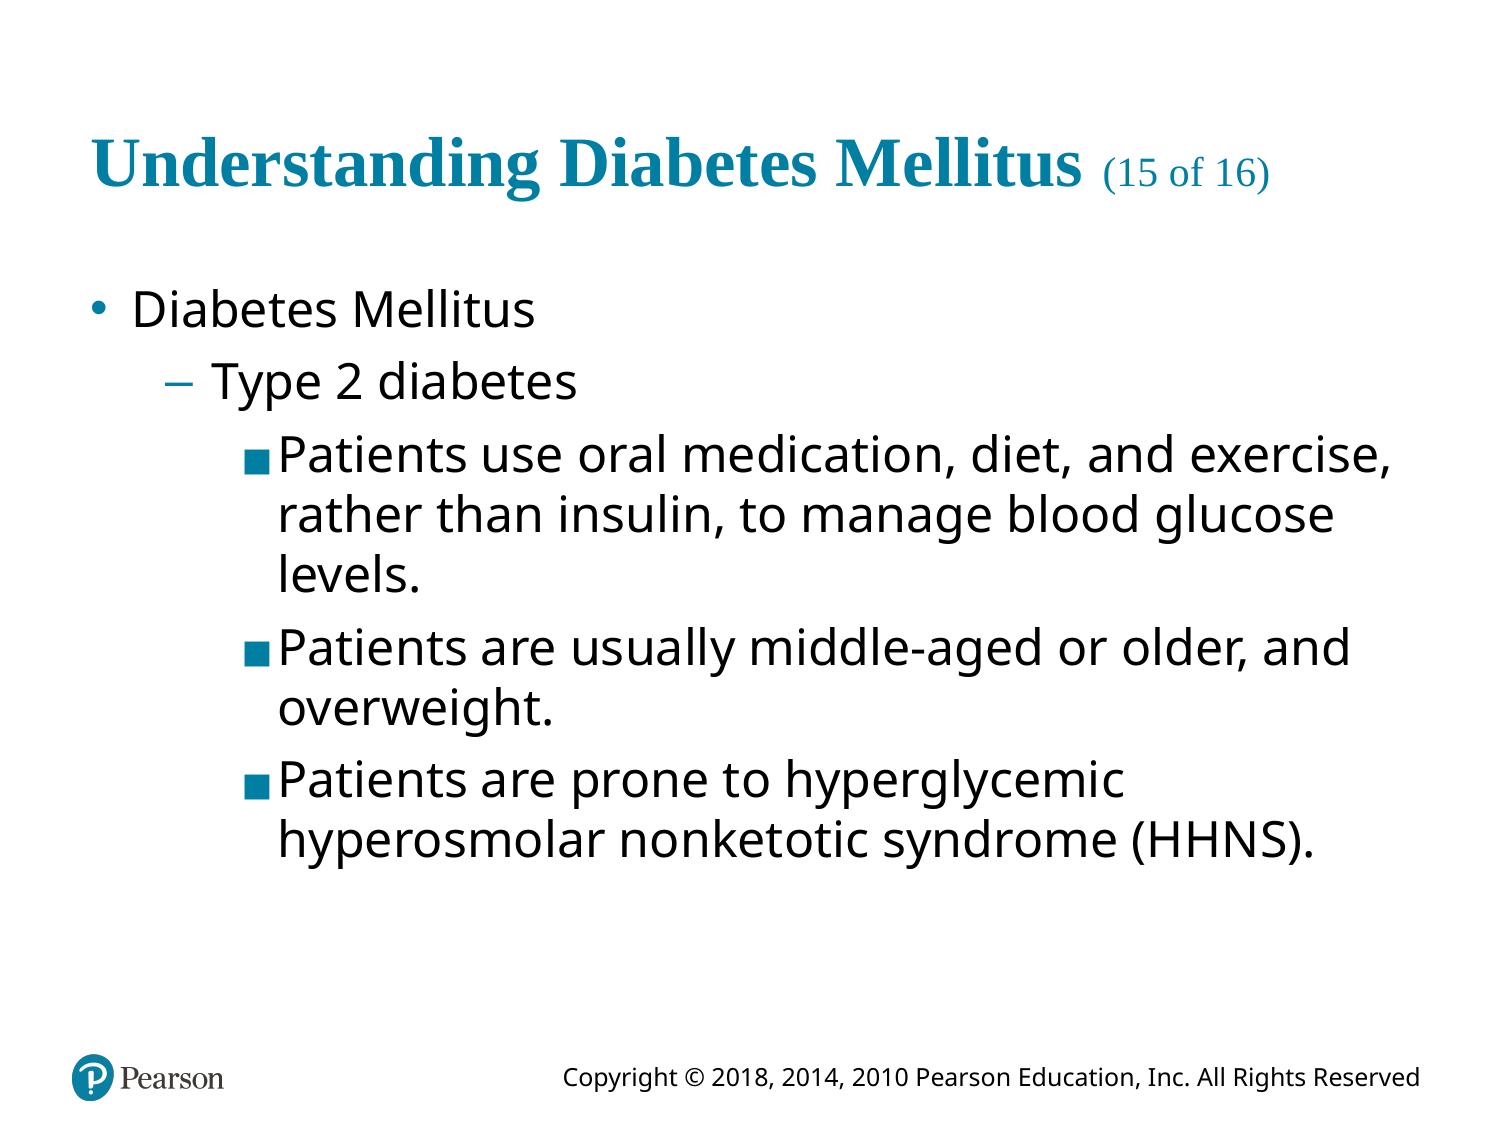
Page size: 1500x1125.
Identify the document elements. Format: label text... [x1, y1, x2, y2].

picture [72, 1087, 83, 1101]
picture [72, 1054, 88, 1070]
picture [98, 1054, 224, 1101]
list Diabetes Mellitus Type 2 diabetes Patients use oral medication, diet, and exercise, rather than insulin, to manage blood glucose levels. Patients are usually middle-aged or older, and overweight. Patients are prone to hyperglycemic hyperosmolar nonketotic syndrome (H H N S). [75, 262, 1425, 889]
title Understanding Diabetes Mellitus (15 of 16) [75, 35, 1425, 216]
picture [80, 1063, 106, 1088]
